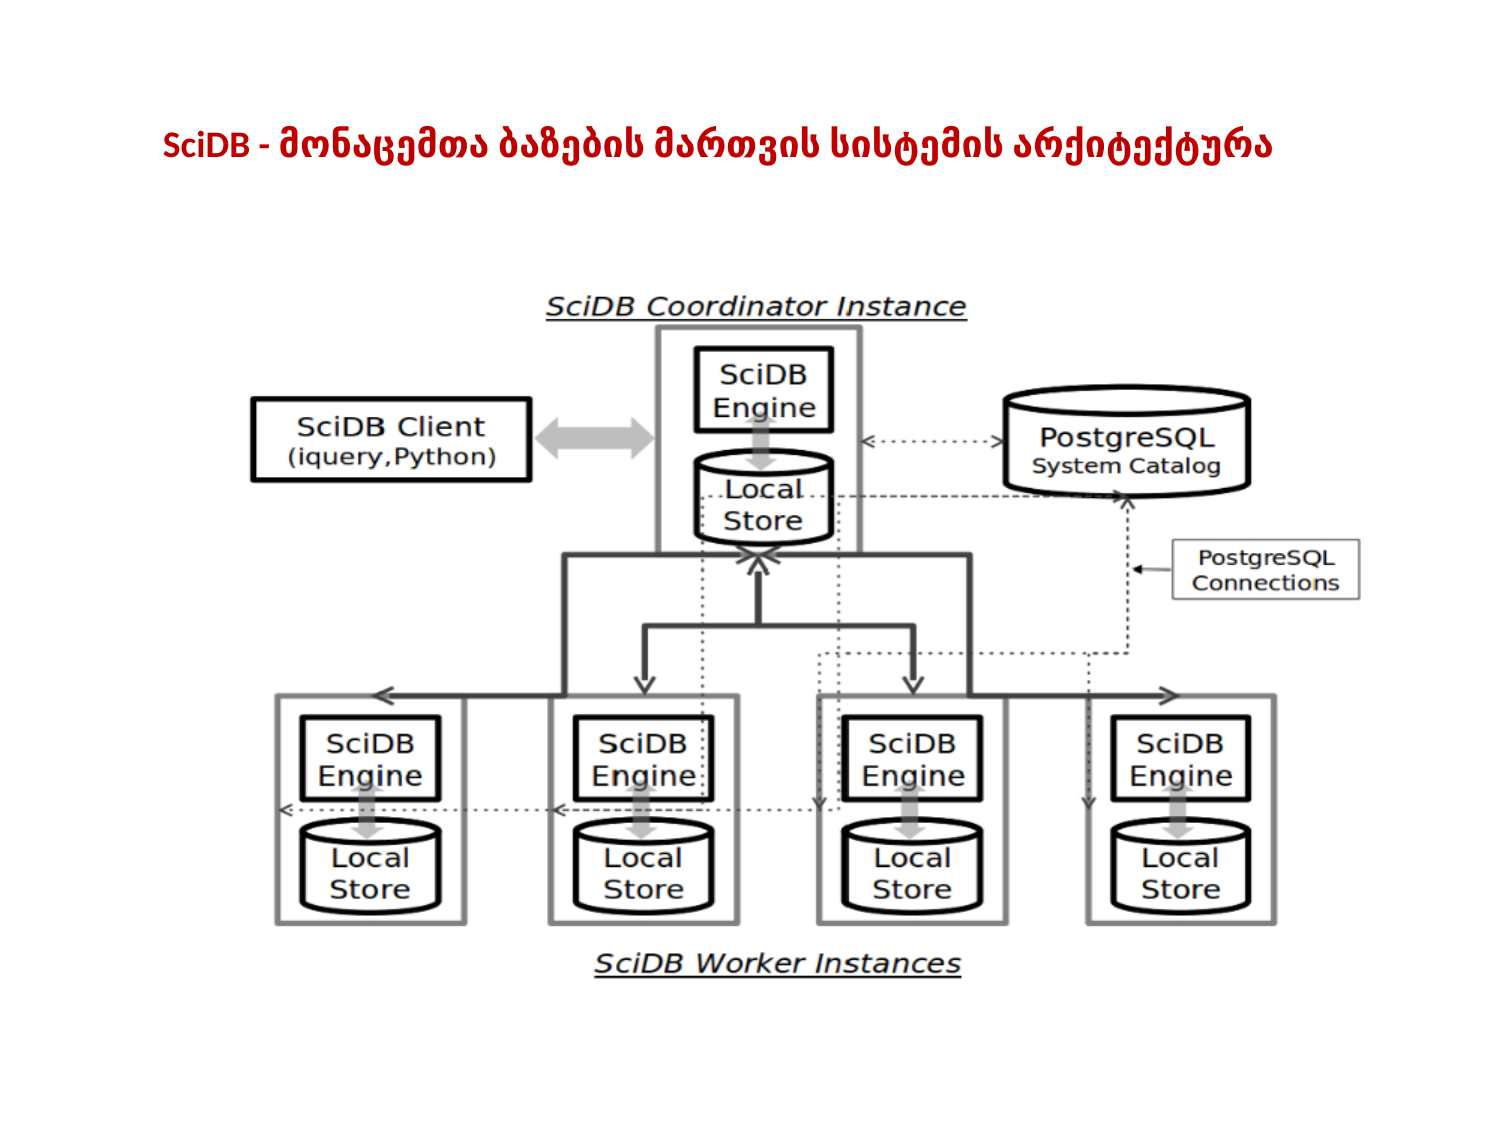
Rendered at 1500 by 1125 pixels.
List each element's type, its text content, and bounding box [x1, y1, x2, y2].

picture [174, 276, 1401, 989]
text_box SciDB - მონაცემთა ბაზების მართვის სისტემის არქიტექტურა [137, 112, 1300, 173]
